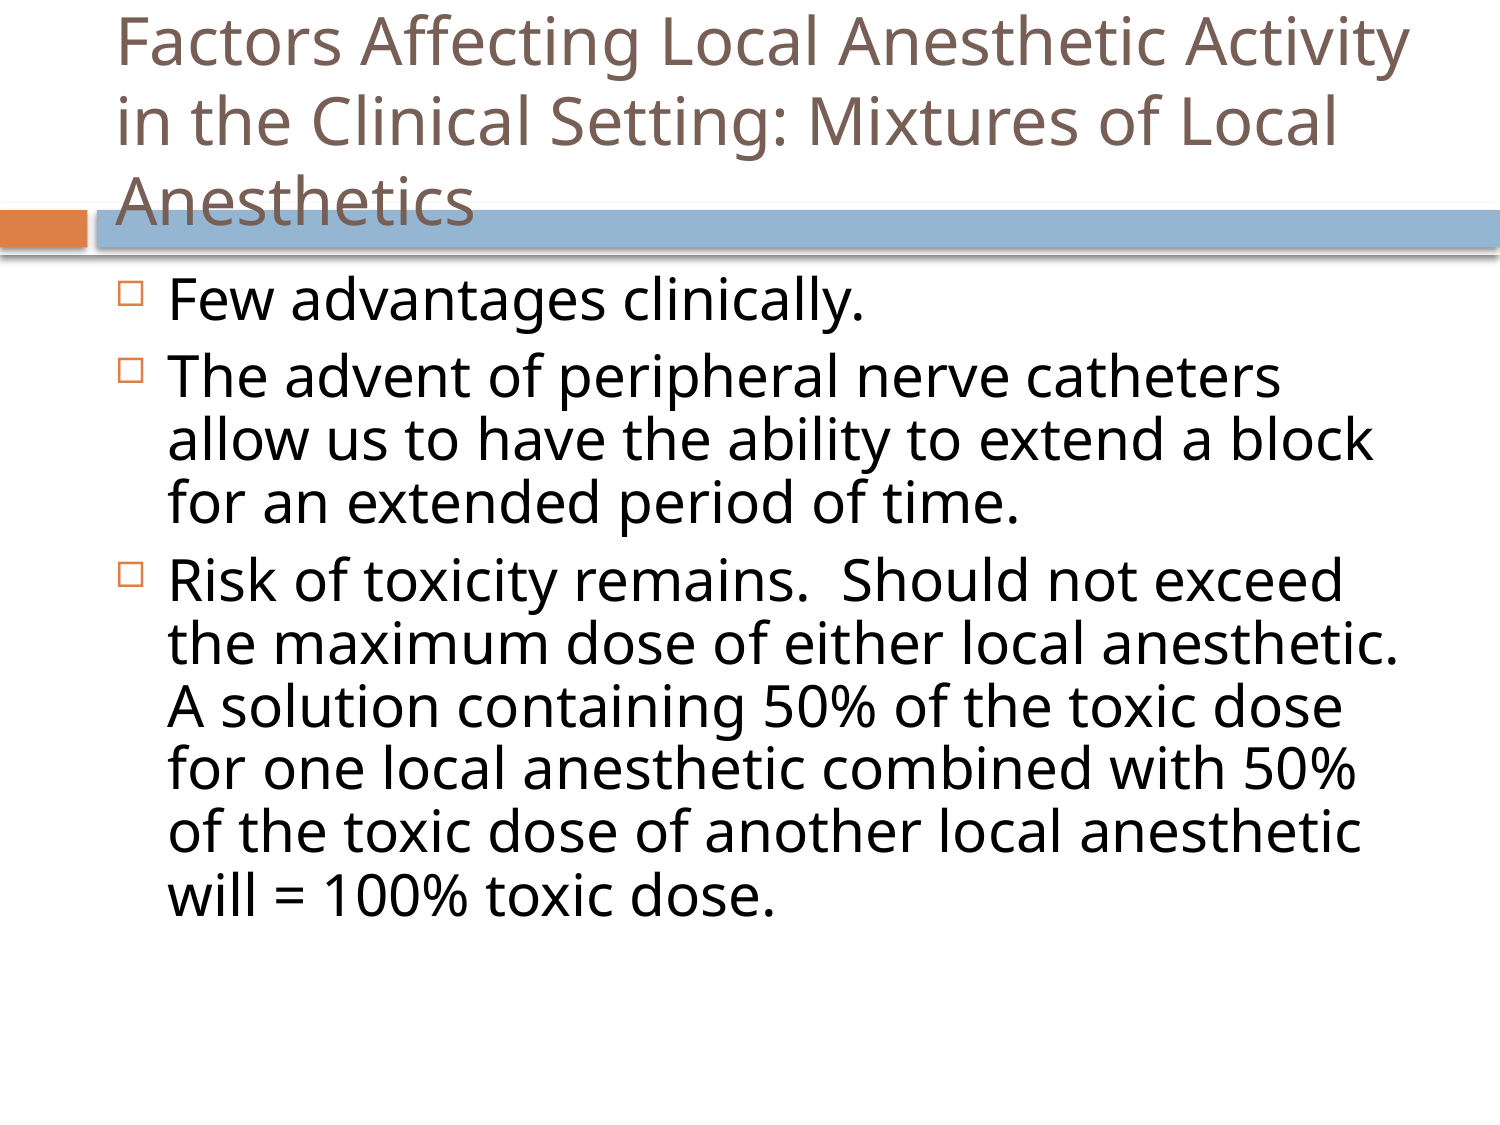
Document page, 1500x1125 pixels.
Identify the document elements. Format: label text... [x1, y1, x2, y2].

list Few advantages clinically. The advent of peripheral nerve catheters allow us to have the ability to extend a block for an extended period of time. Risk of toxicity remains. Should not exceed the maximum dose of either local anesthetic. A solution containing 50% of the toxic dose for one local anesthetic combined with 50% of the toxic dose of another local anesthetic will = 100% toxic dose. [100, 262, 1438, 1000]
title Factors Affecting Local Anesthetic Activity in the Clinical Setting: Mixtures of Local Anesthetics [100, 37, 1438, 200]
